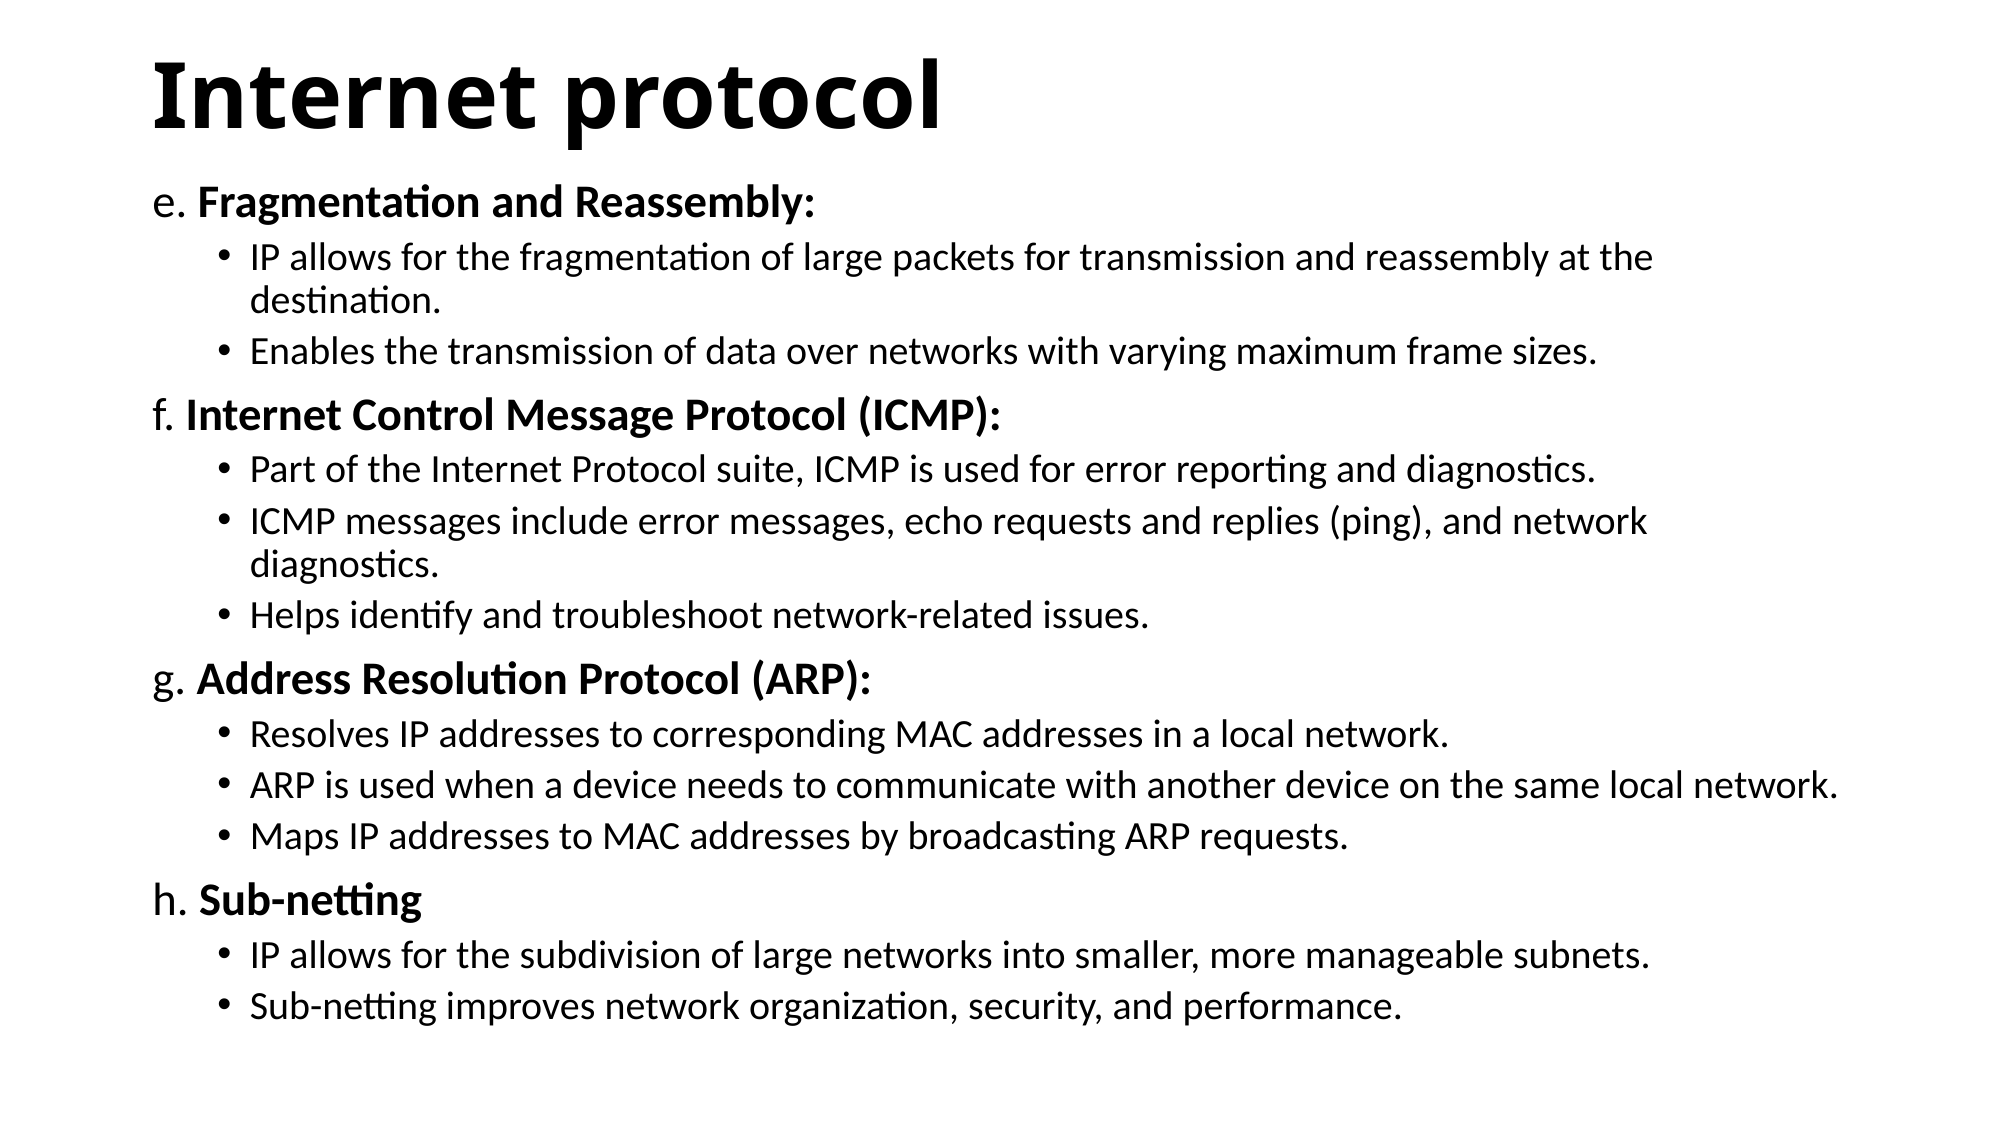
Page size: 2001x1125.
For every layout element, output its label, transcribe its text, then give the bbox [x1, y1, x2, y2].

title Internet protocol [137, 28, 1863, 169]
list e. Fragmentation and Reassembly: IP allows for the fragmentation of large packets for transmission and reassembly at the destination. Enables the transmission of data over networks with varying maximum frame sizes. f. Internet Control Message Protocol (ICMP): Part of the Internet Protocol suite, ICMP is used for error reporting and diagnostics. ICMP messages include error messages, echo requests and replies (ping), and network diagnostics. Helps identify and troubleshoot network-related issues. g. Address Resolution Protocol (ARP): Resolves IP addresses to corresponding MAC addresses in a local network. ARP is used when a device needs to communicate with another device on the same local network. Maps IP addresses to MAC addresses by broadcasting ARP requests. h. Sub-netting IP allows for the subdivision of large networks into smaller, more manageable subnets. Sub-netting improves network organization, security, and performance. [137, 169, 1863, 1087]
